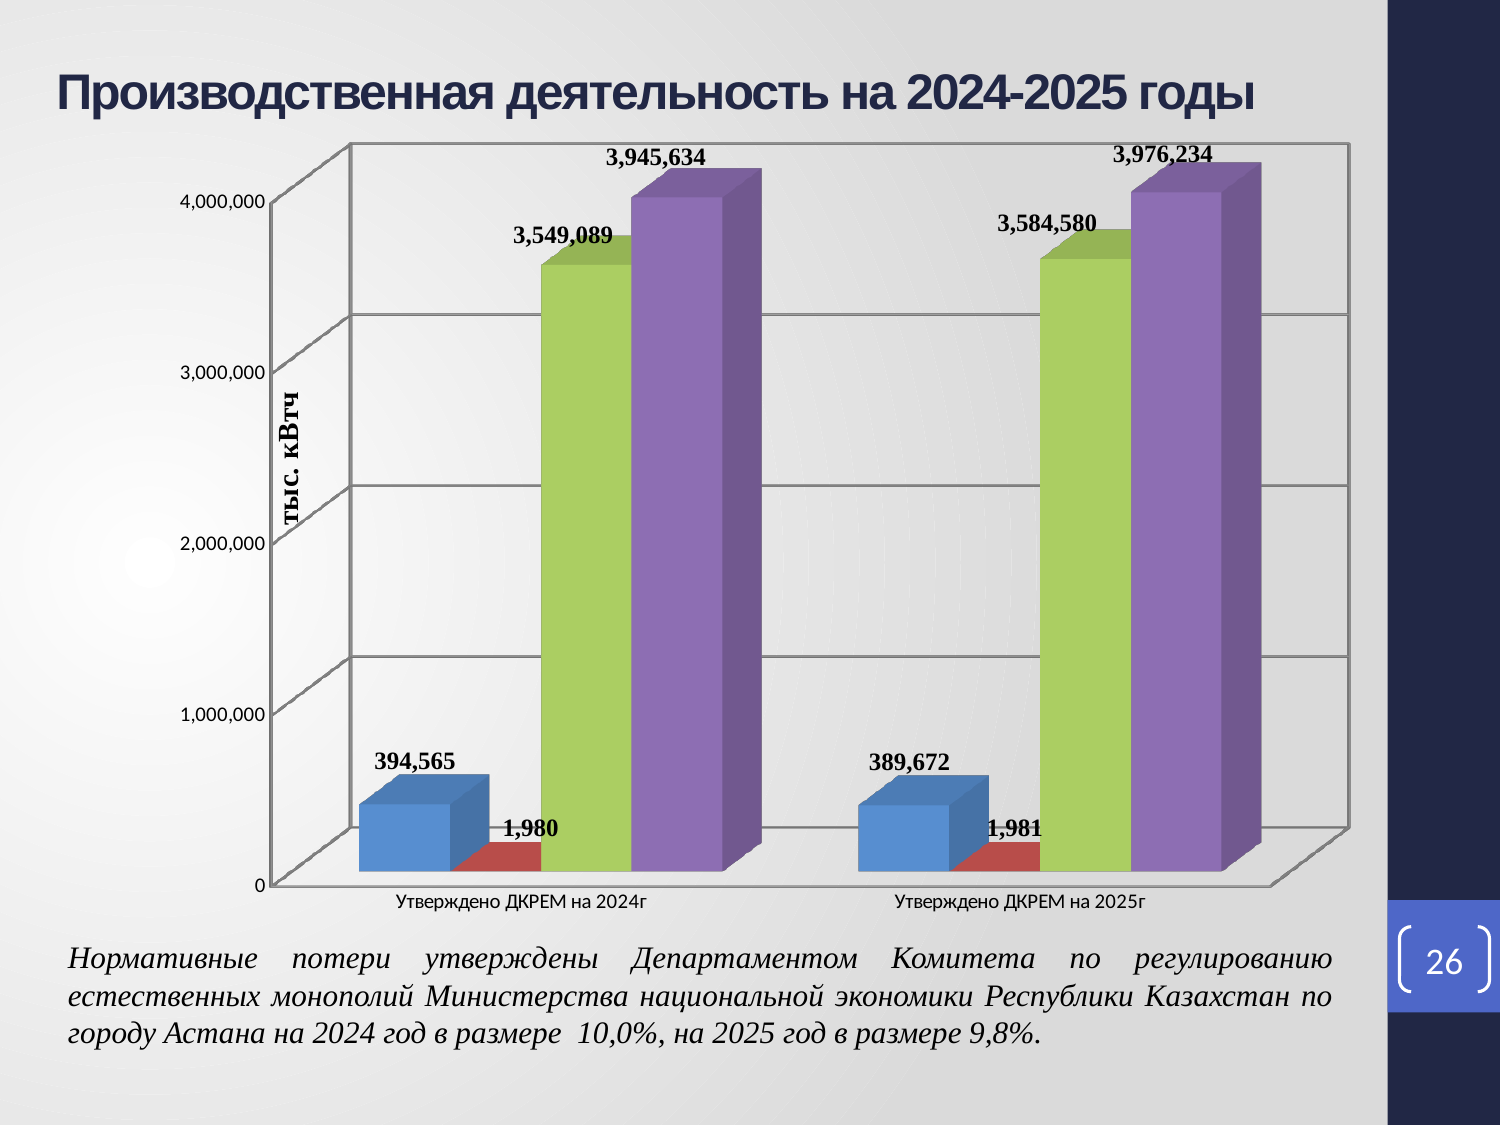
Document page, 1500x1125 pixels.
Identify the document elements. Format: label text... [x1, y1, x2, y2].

slide_number 26 [1397, 925, 1492, 994]
text_box Производственная деятельность на 2024-2025 годы [41, 65, 1341, 114]
text_box Нормативные потери утверждены Департаментом Комитета по регулированию естественных монополий Министерства национальной экономики Республики Казахстан по городу Астана на 2024 год в размере 10,0%, на 2025 год в размере 9,8%. [53, 930, 1349, 1058]
chart [76, 124, 1377, 931]
